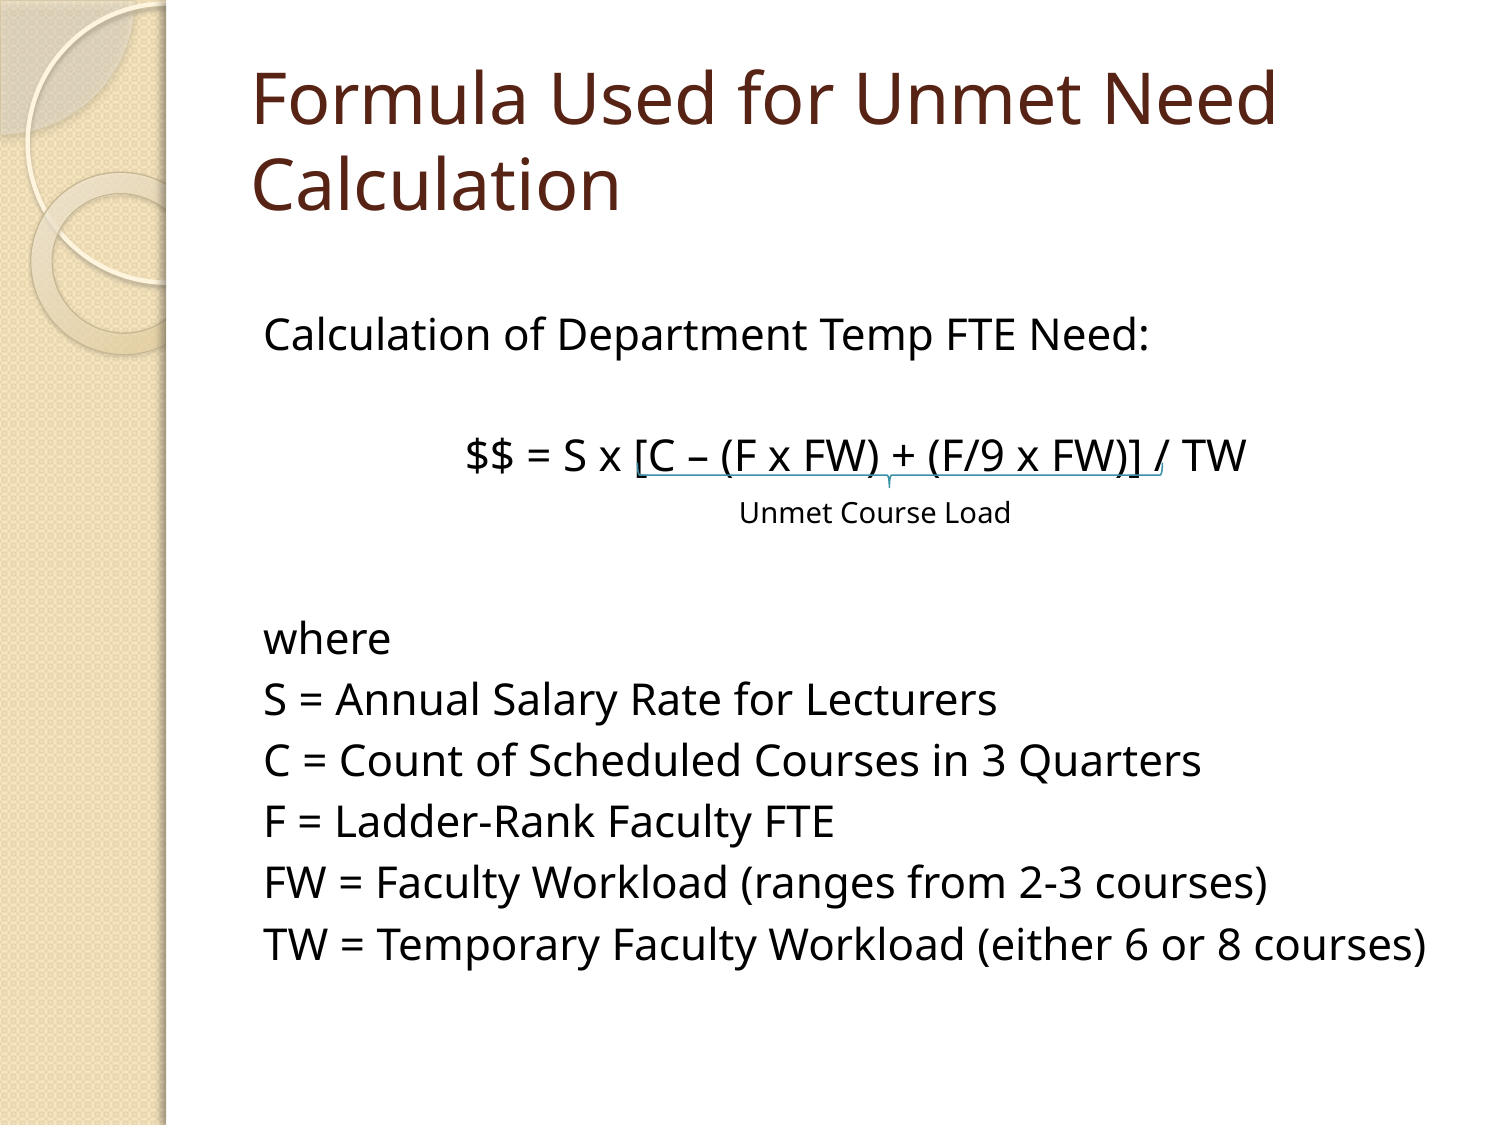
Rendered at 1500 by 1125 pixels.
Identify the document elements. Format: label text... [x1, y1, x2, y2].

text_box [636, 462, 1164, 487]
text_box Unmet Course Load [724, 487, 1027, 538]
list Calculation of Department Temp FTE Need: $$ = S x [C – (F x FW) + (F/9 x FW)] / TW where S = Annual Salary Rate for Lecturers C = Count of Scheduled Courses in 3 Quarters F = Ladder-Rank Faculty FTE FW = Faculty Workload (ranges from 2-3 courses) TW = Temporary Faculty Workload (either 6 or 8 courses) [235, 237, 1466, 1025]
title Formula Used for Unmet Need Calculation [235, 45, 1466, 233]
